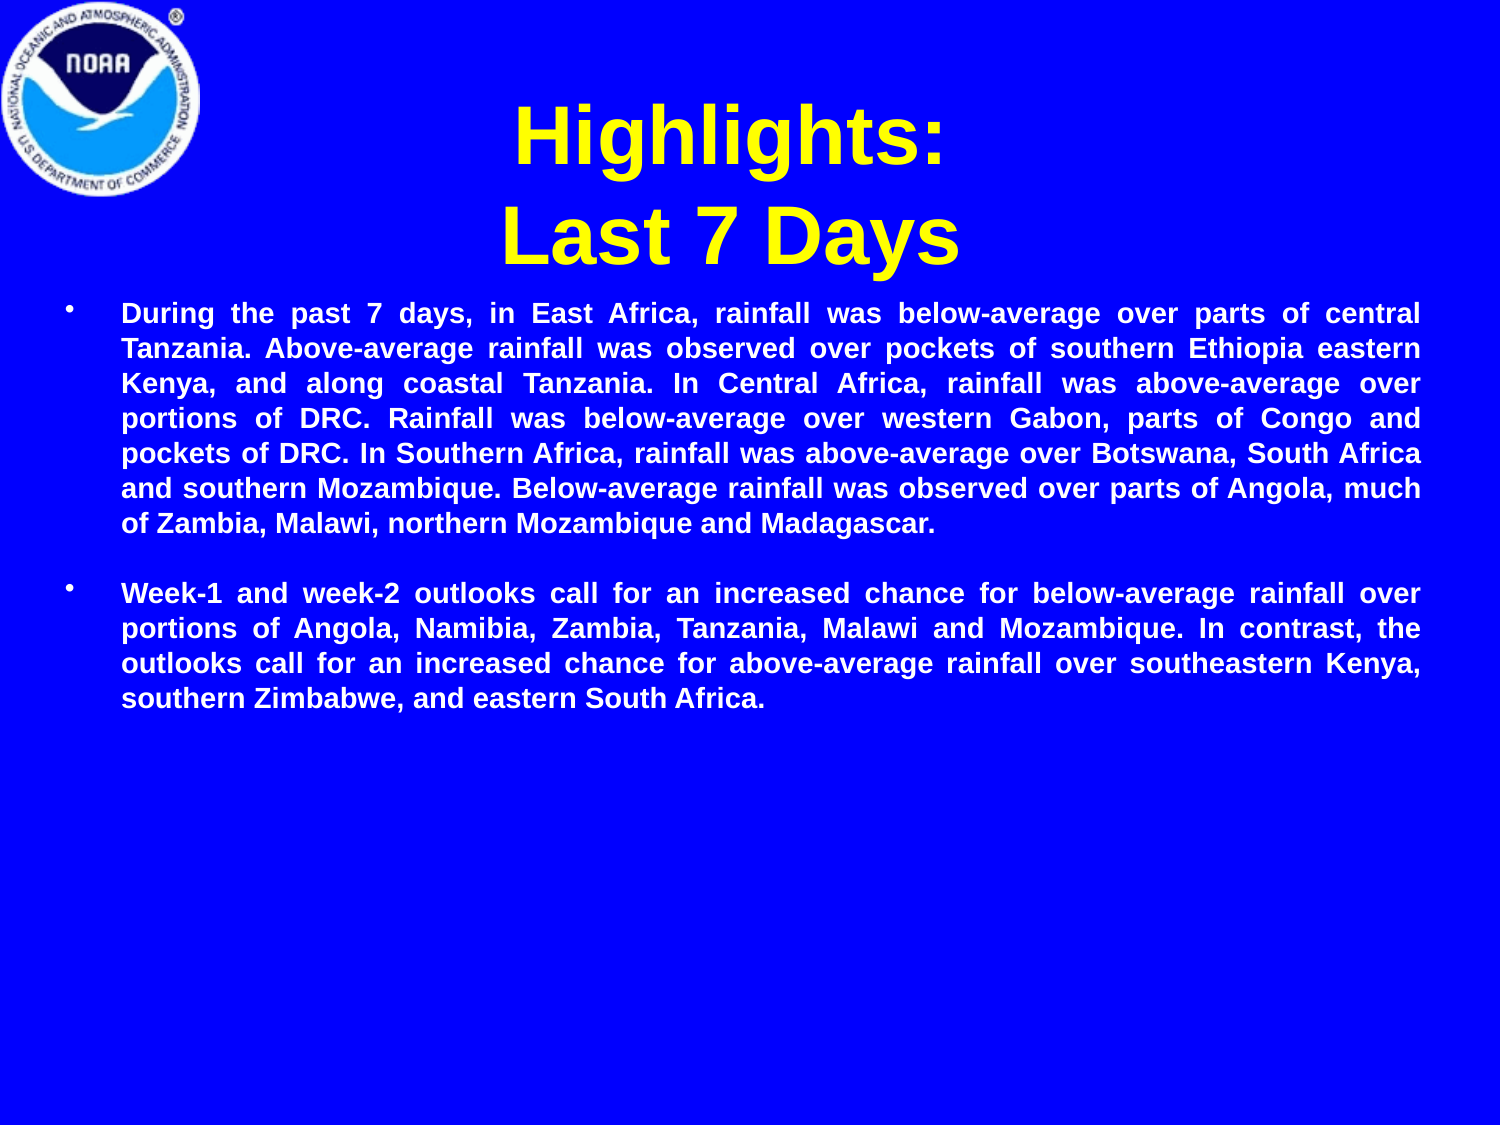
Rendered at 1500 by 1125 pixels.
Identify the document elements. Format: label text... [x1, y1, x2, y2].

picture [0, 0, 200, 200]
title Highlights: Last 7 Days [137, 87, 1326, 276]
text_box During the past 7 days, in East Africa, rainfall was below-average over parts of central Tanzania. Above-average rainfall was observed over pockets of southern Ethiopia eastern Kenya, and along coastal Tanzania. In Central Africa, rainfall was above-average over portions of DRC. Rainfall was below-average over western Gabon, parts of Congo and pockets of DRC. In Southern Africa, rainfall was above-average over Botswana, South Africa and southern Mozambique. Below-average rainfall was observed over parts of Angola, much of Zambia, Malawi, northern Mozambique and Madagascar. Week-1 and week-2 outlooks call for an increased chance for below-average rainfall over portions of Angola, Namibia, Zambia, Tanzania, Malawi and Mozambique. In contrast, the outlooks call for an increased chance for above-average rainfall over southeastern Kenya, southern Zimbabwe, and eastern South Africa. [50, 287, 1438, 1100]
